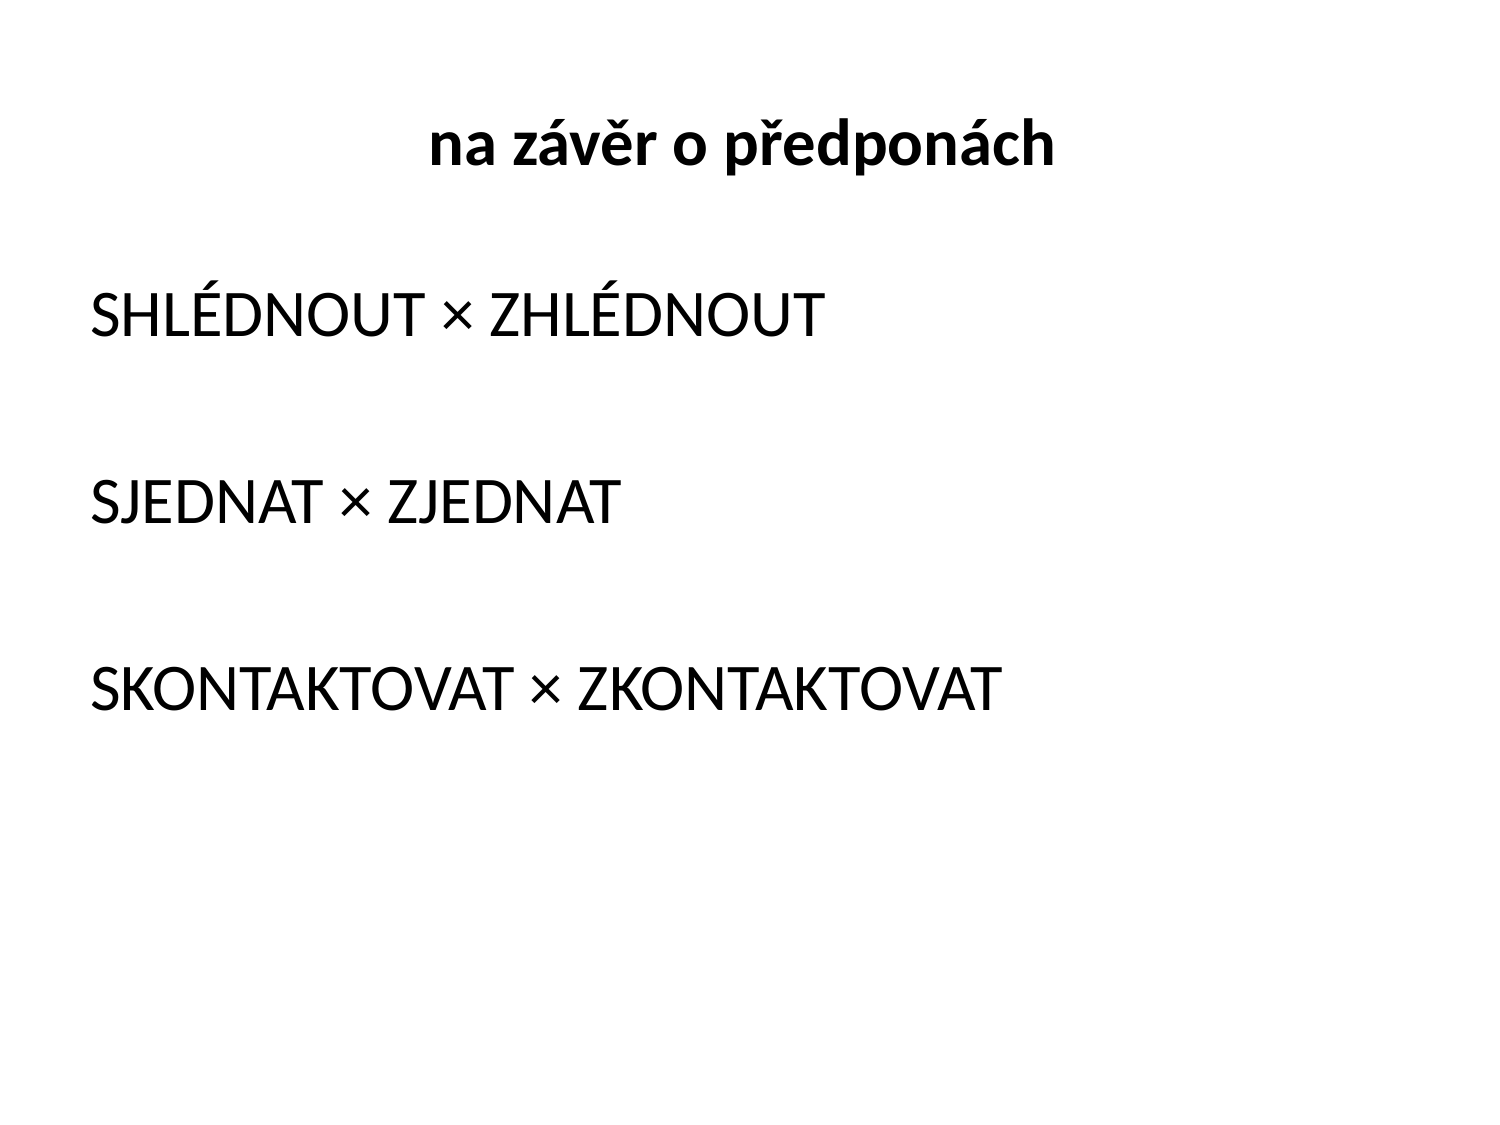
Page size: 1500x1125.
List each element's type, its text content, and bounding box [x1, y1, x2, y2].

title na závěr o předponách [75, 45, 1425, 233]
list SHLÉDNOUT × ZHLÉDNOUT SJEDNAT × ZJEDNAT SKONTAKTOVAT × ZKONTAKTOVAT [75, 262, 1425, 1005]
